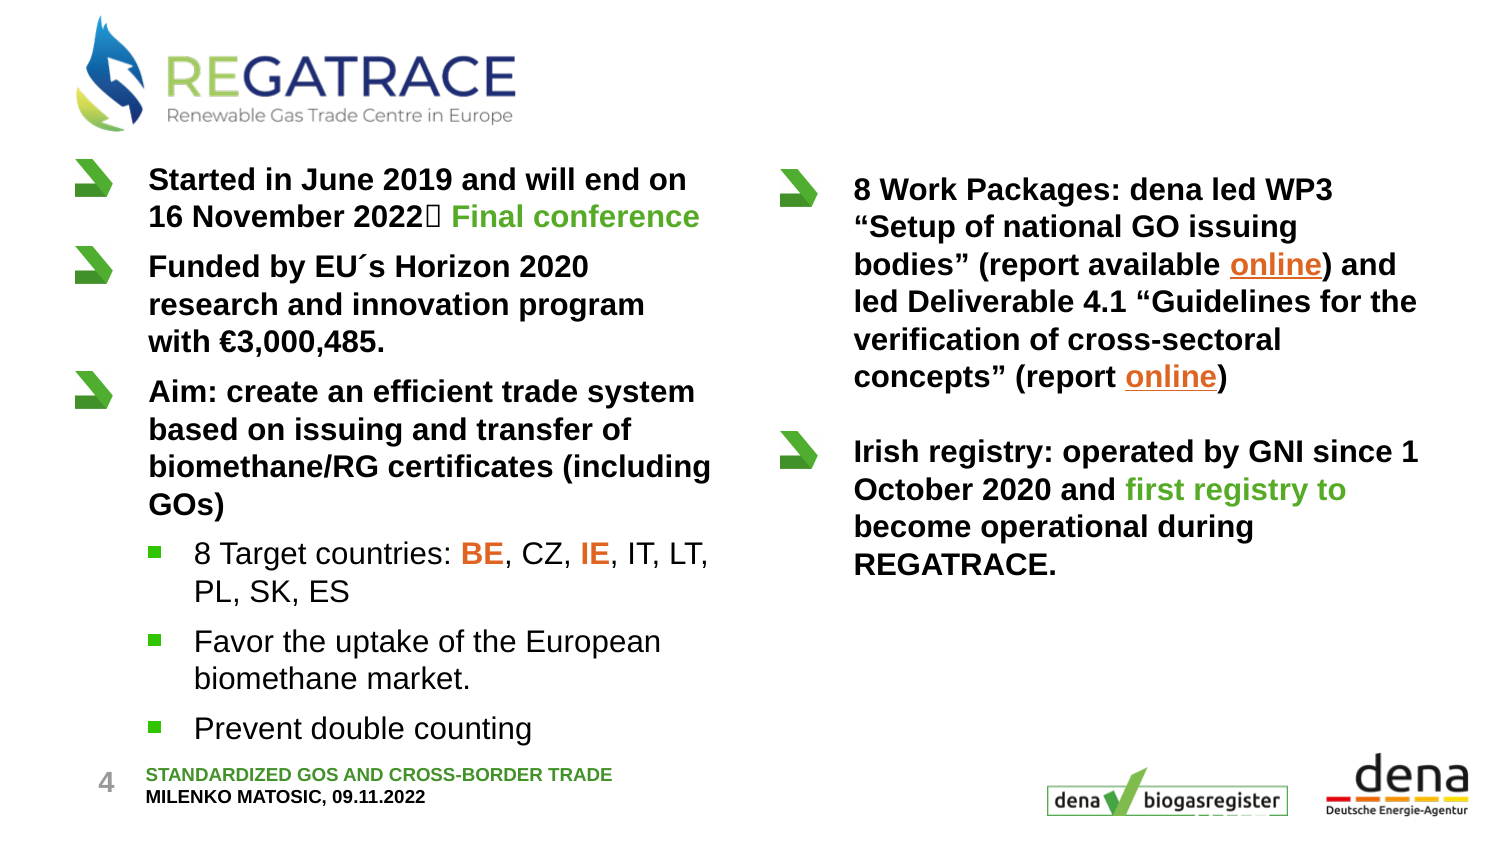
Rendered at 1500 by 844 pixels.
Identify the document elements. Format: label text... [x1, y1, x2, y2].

picture [75, 371, 113, 409]
picture [148, 721, 161, 733]
picture [75, 246, 113, 284]
picture [1325, 752, 1469, 817]
picture [1047, 779, 1288, 816]
picture [148, 546, 161, 558]
list 8 Work Packages: dena led WP3 “Setup of national GO issuing bodies” (report available online) and led Deliverable 4.1 “Guidelines for the verification of cross-sectoral concepts” (report online) Irish registry: operated by GNI since 1 October 2020 and first registry to become operational during REGATRACE. [765, 145, 1436, 779]
list Started in June 2019 and will end on 16 November 2022 Final conference Funded by EU´s Horizon 2020 research and innovation program with €3,000,485. Aim: create an efficient trade system based on issuing and transfer of biomethane/RG certificates (including GOs) 8 Target countries: BE, CZ, IE, IT, LT, PL, SK, ES Favor the uptake of the European biomethane market. Prevent double counting [60, 135, 731, 790]
picture [68, 6, 527, 146]
picture [780, 431, 818, 469]
picture [780, 169, 818, 207]
picture [75, 159, 113, 197]
picture [148, 634, 161, 646]
